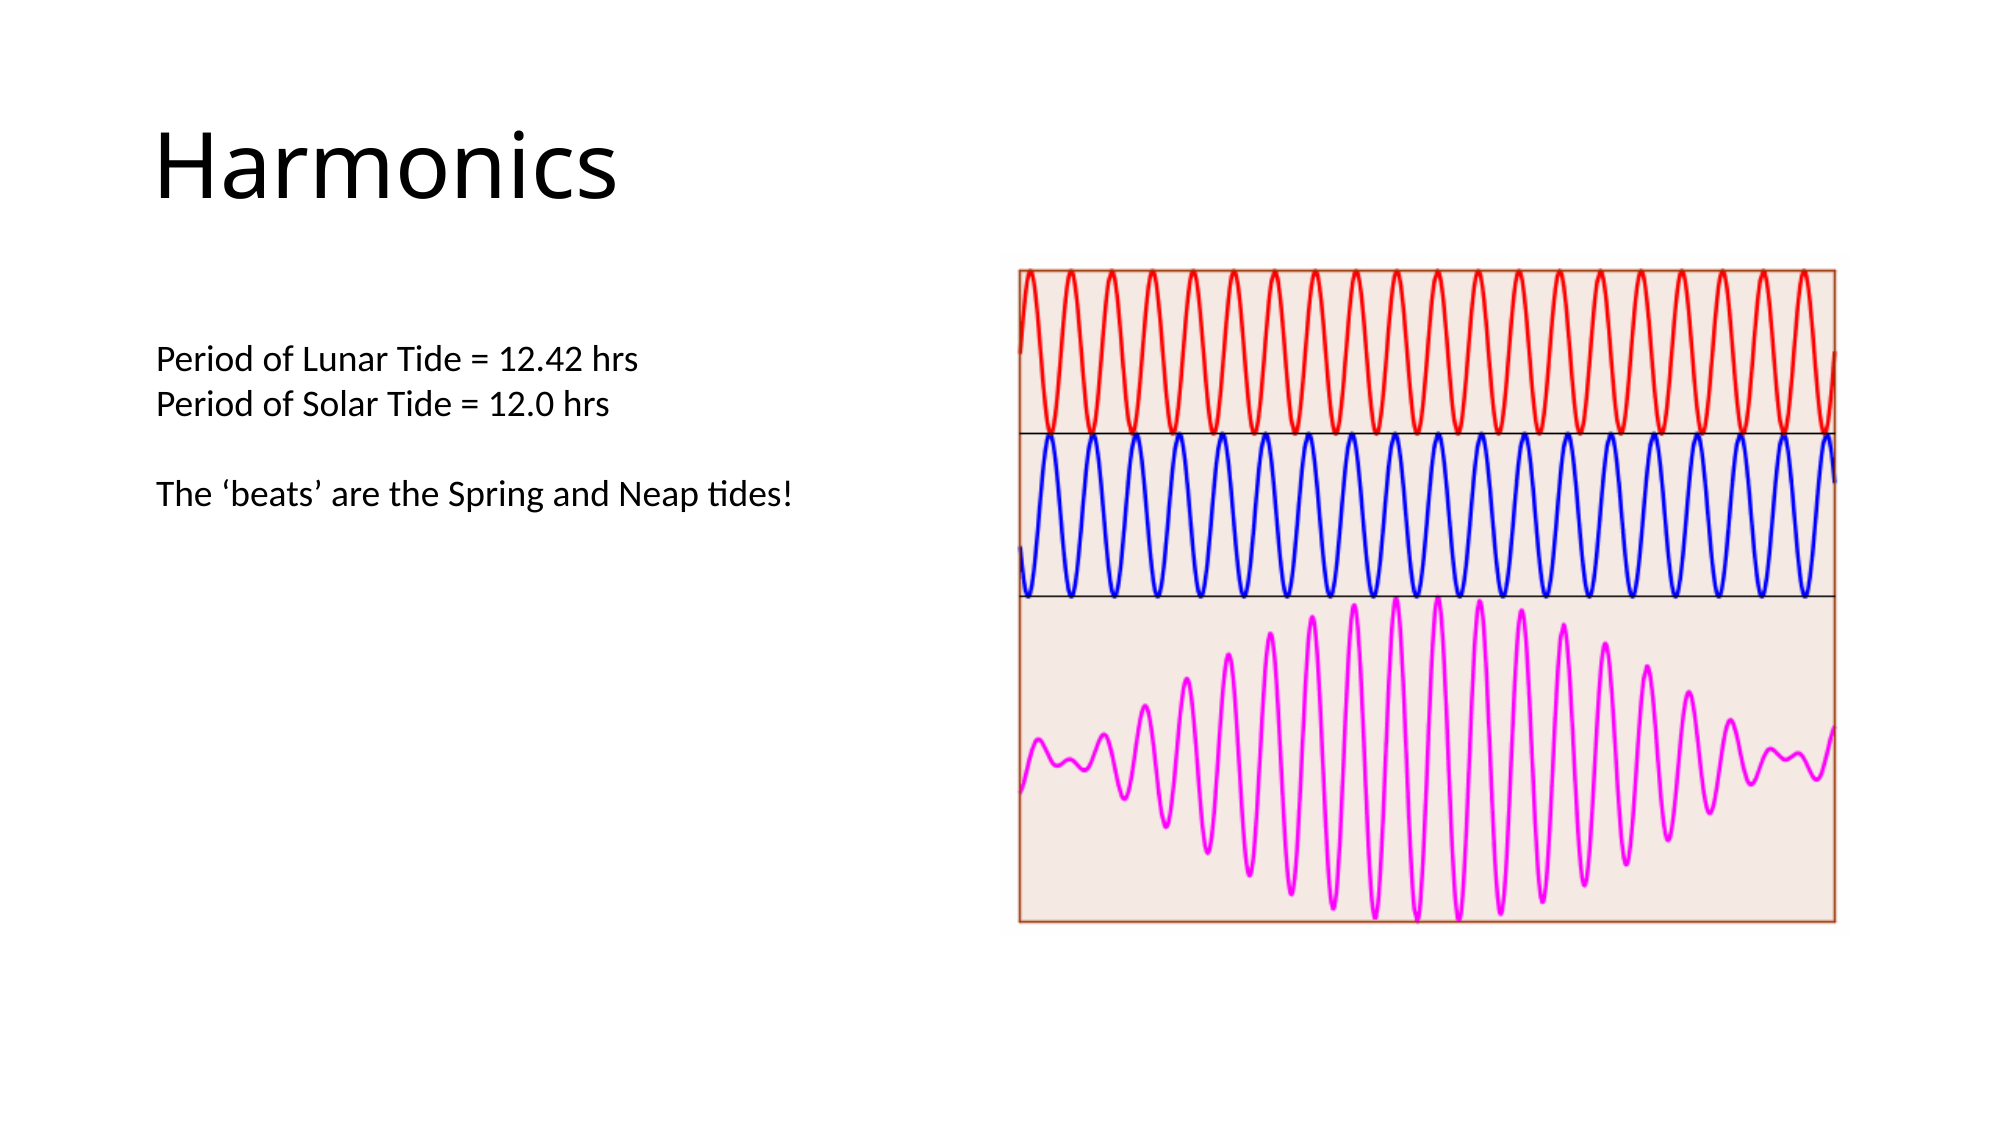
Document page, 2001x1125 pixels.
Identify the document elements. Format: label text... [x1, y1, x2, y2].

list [999, 253, 1850, 937]
title Harmonics [137, 59, 1863, 278]
text_box Period of Lunar Tide = 12.42 hrs Period of Solar Tide = 12.0 hrs The ‘beats’ are the Spring and Neap tides! [141, 326, 811, 522]
